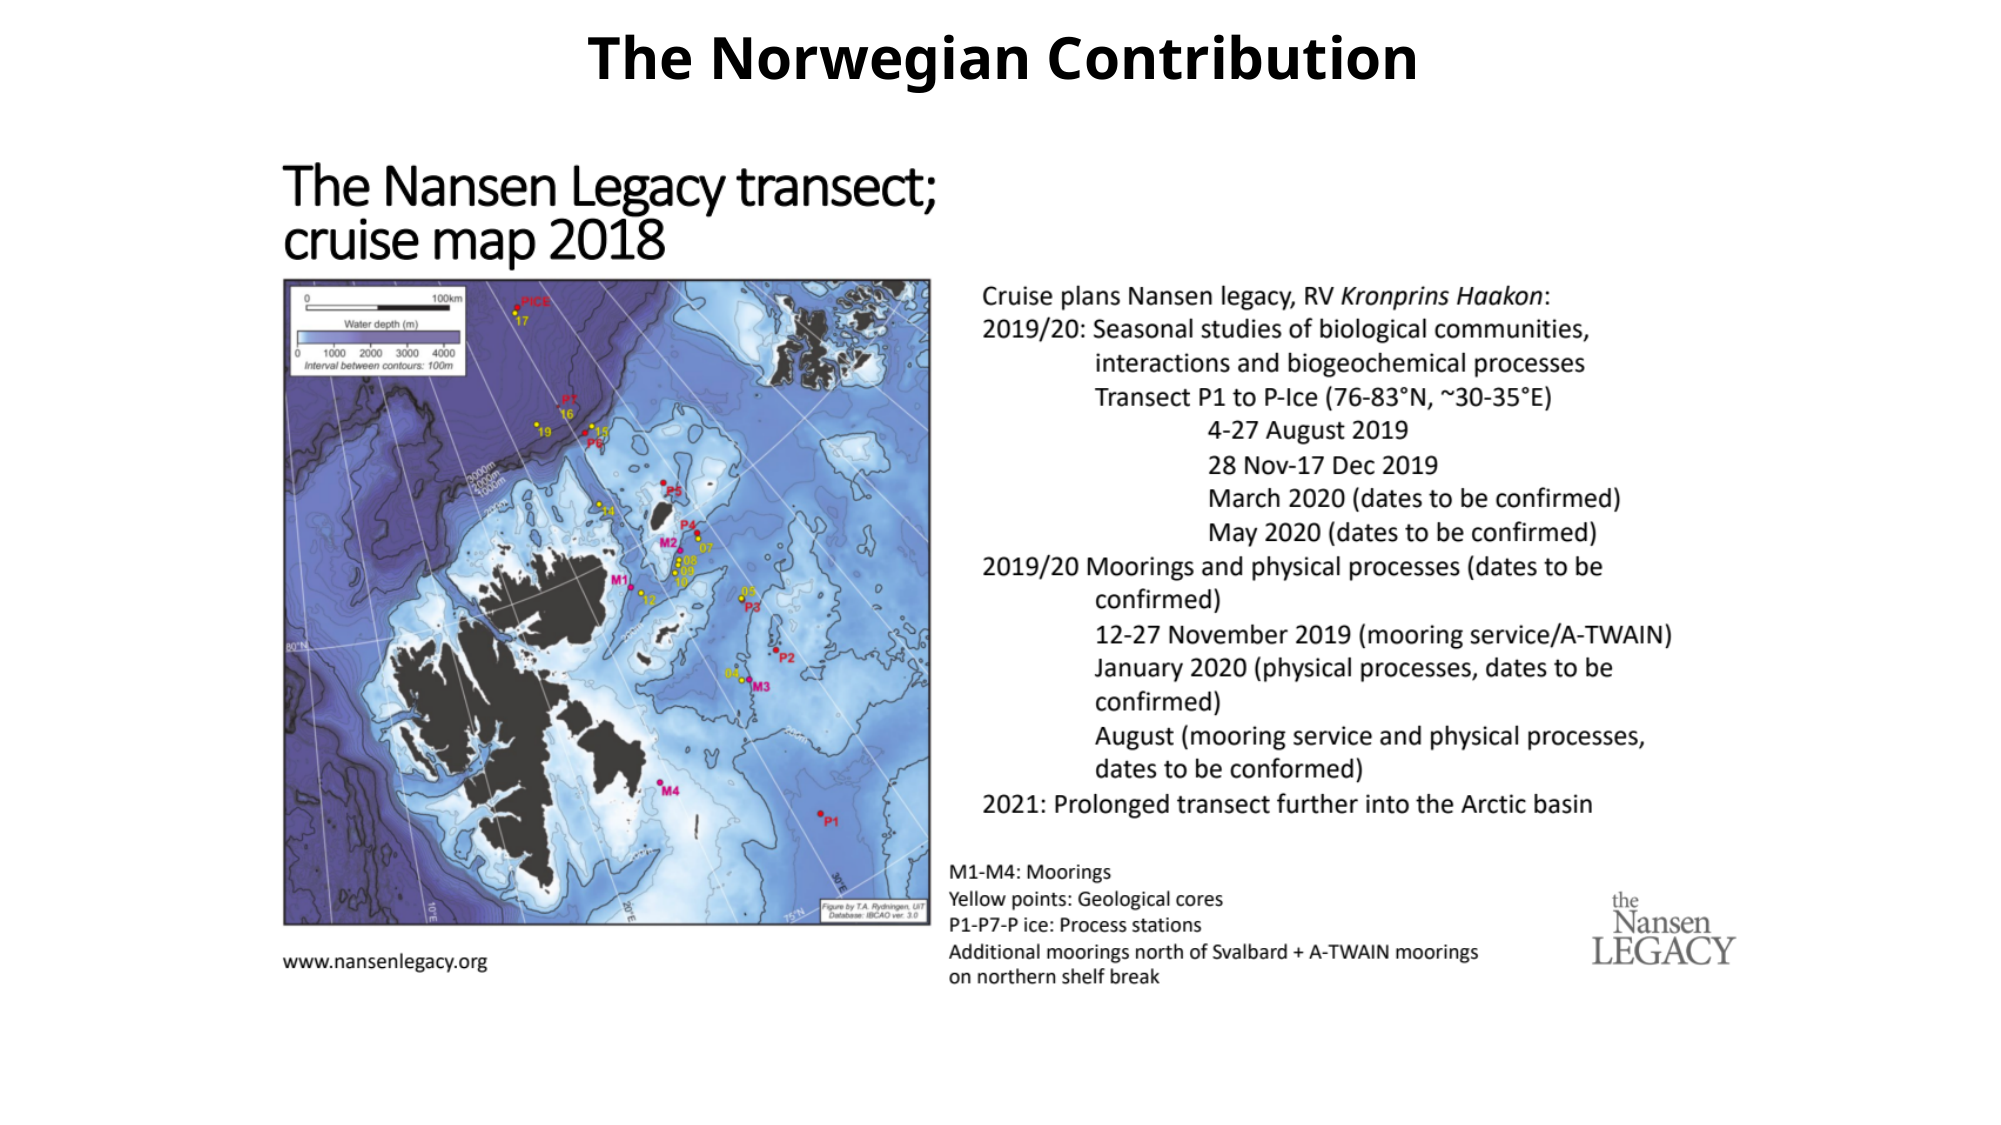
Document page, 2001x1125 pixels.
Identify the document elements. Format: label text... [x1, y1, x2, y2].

picture [249, 140, 1750, 985]
text_box The Norwegian Contribution [281, 13, 1727, 99]
